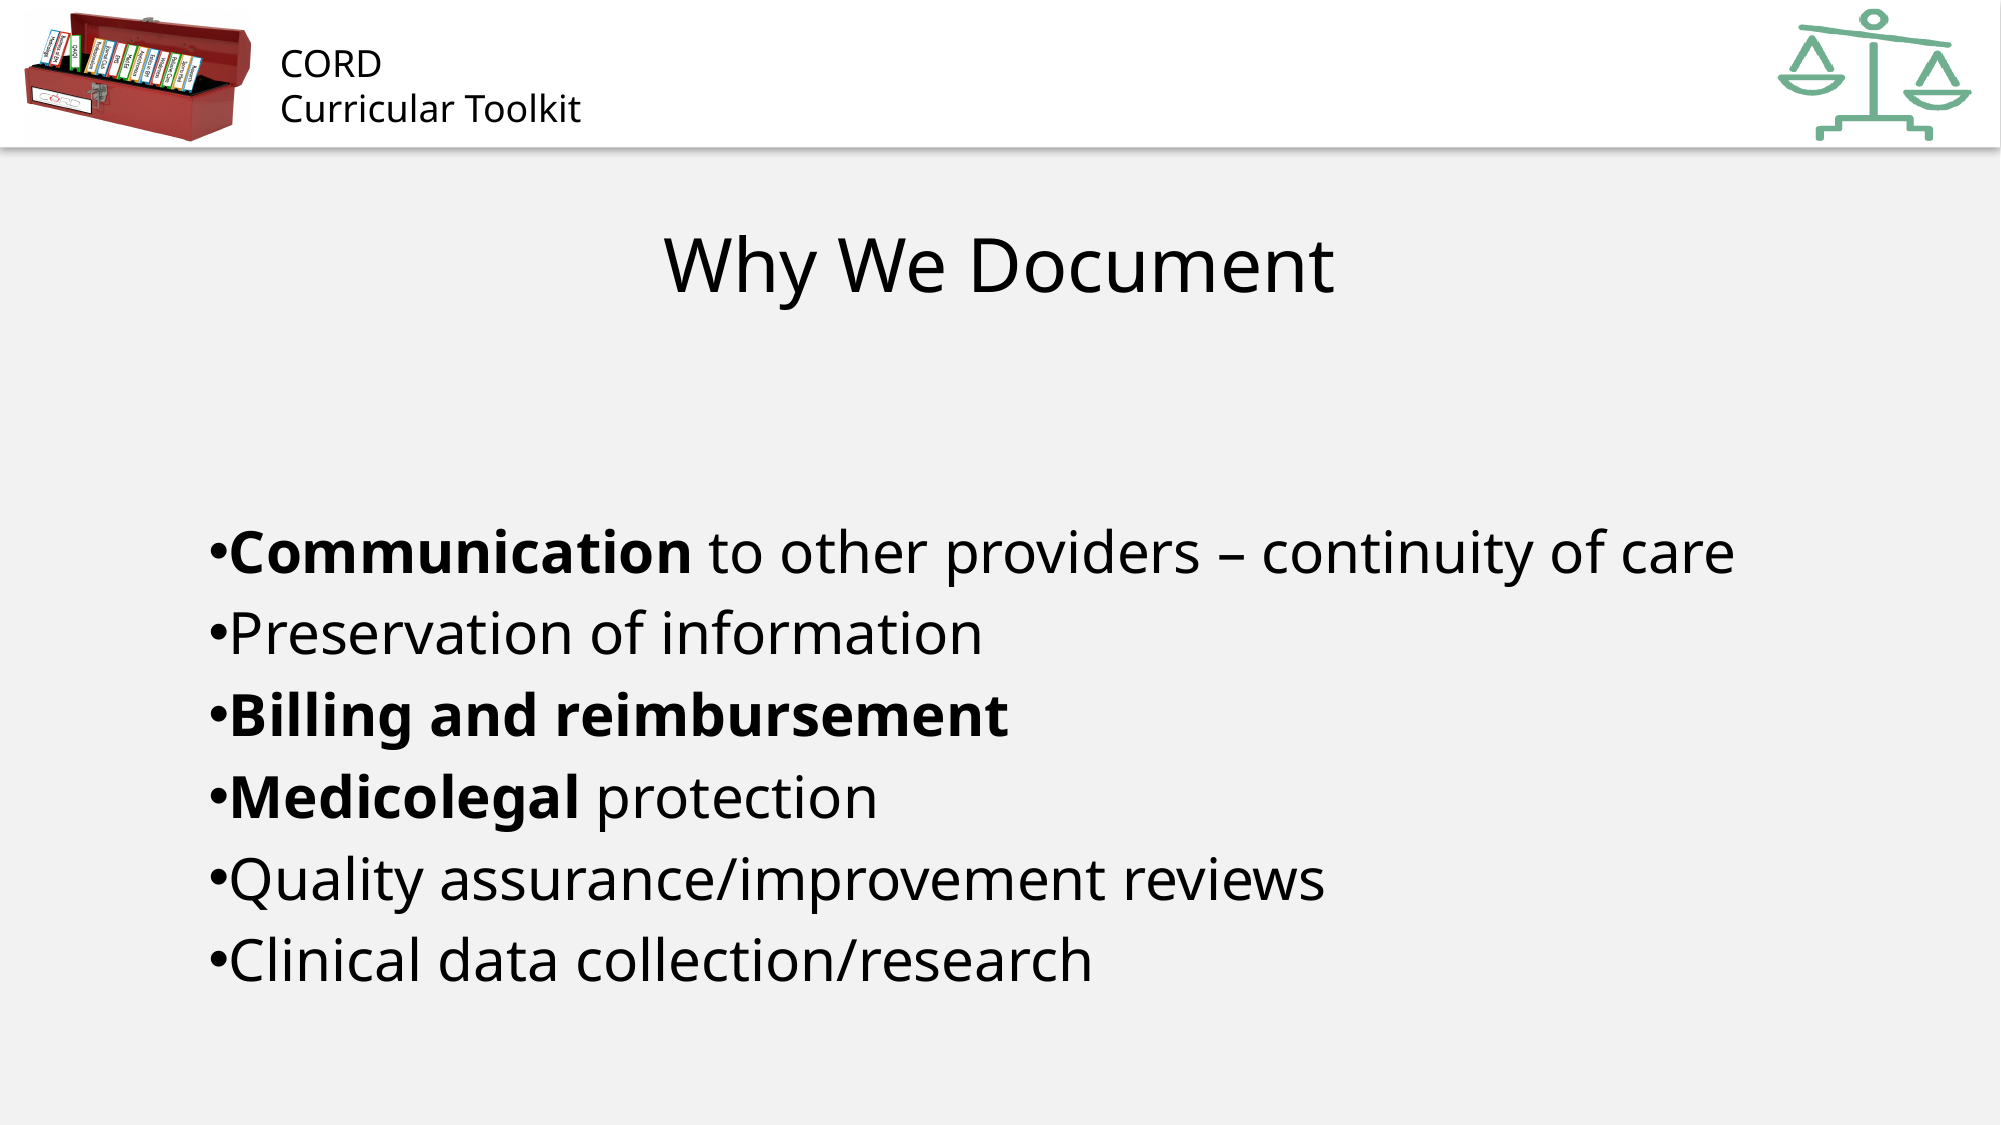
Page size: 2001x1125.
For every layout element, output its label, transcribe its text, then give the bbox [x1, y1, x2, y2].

title Why We Document [193, 154, 1807, 372]
picture [1764, 0, 1984, 157]
subtitle Communication to other providers – continuity of care Preservation of information Billing and reimbursement Medicolegal protection Quality assurance/improvement reviews Clinical data collection/research [193, 507, 1807, 1016]
